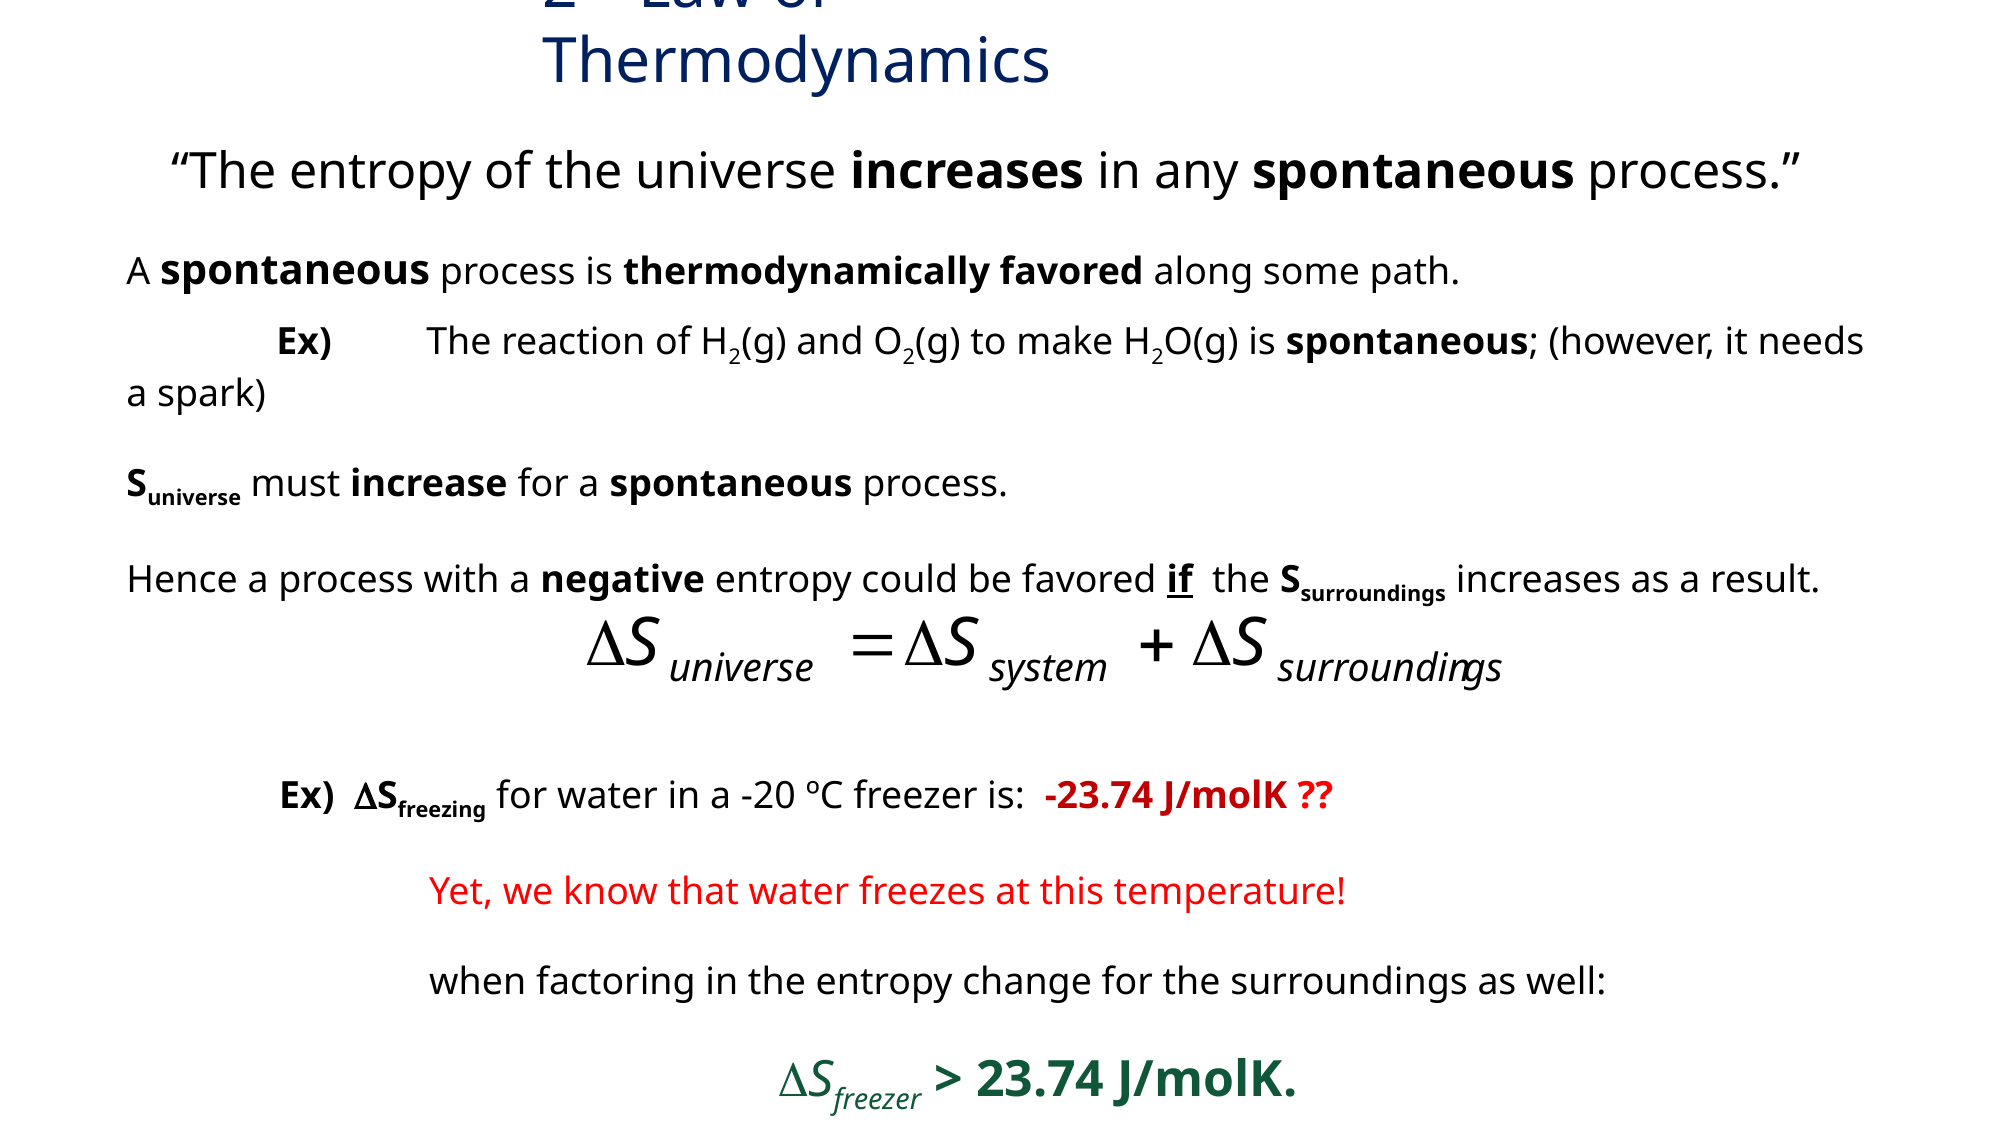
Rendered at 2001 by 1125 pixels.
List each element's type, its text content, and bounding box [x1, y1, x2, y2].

text_box Ex) DSfreezing for water in a -20 ºC freezer is: -23.74 J/molK ?? Yet, we know that water freezes at this temperature! when factoring in the entropy change for the surroundings as well: DSfreezer > 23.74 J/molK. [114, 763, 1827, 1095]
text_box “The entropy of the universe increases in any spontaneous process.” [156, 130, 1816, 206]
title 2nd Law of Thermodynamics [527, 11, 1361, 103]
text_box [574, 597, 1521, 705]
list A spontaneous process is thermodynamically favored along some path. Ex) The reaction of H2(g) and O2(g) to make H2O(g) is spontaneous; (however, it needs a spark) Suniverse must increase for a spontaneous process. Hence a process with a negative entropy could be favored if the Ssurroundings increases as a result. [111, 234, 1910, 634]
